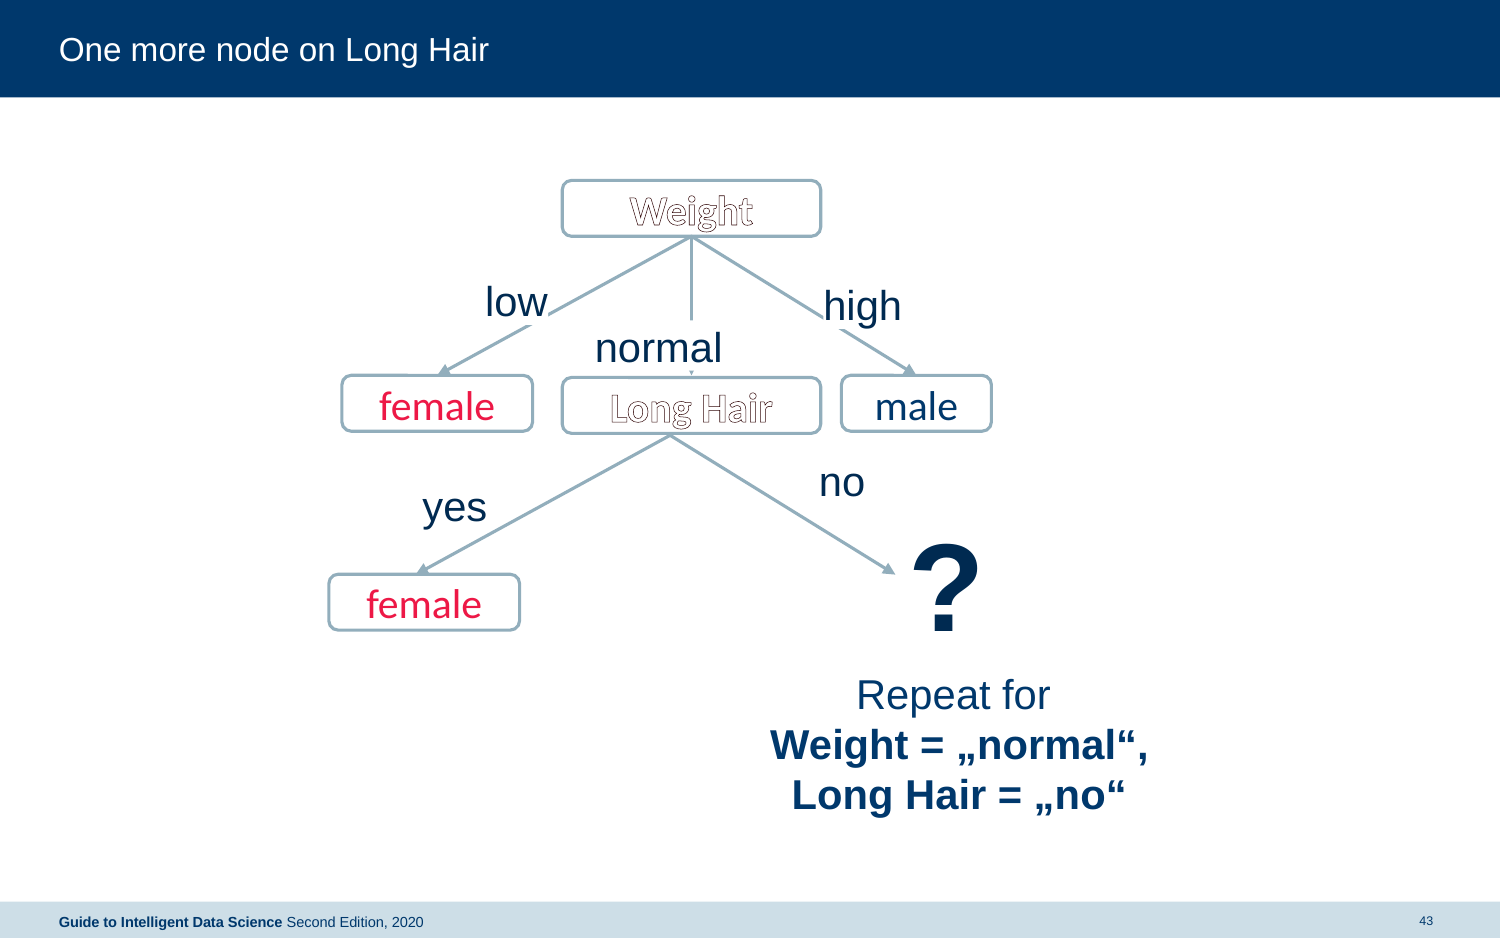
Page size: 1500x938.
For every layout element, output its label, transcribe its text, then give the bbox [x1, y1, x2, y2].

title One more node on Long Hair [58, 28, 1442, 69]
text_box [691, 236, 917, 376]
text_box male [840, 374, 993, 433]
text_box female [340, 374, 534, 433]
text_box ? [908, 506, 986, 657]
text_box female [327, 573, 521, 632]
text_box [670, 435, 896, 575]
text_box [437, 236, 691, 376]
slide_number 43 [1411, 900, 1442, 938]
text_box Repeat for Weight = „normal“, Long Hair = „no“ [749, 660, 1169, 826]
text_box Weight [561, 179, 822, 236]
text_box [415, 435, 670, 575]
text_box Long Hair [561, 376, 822, 435]
